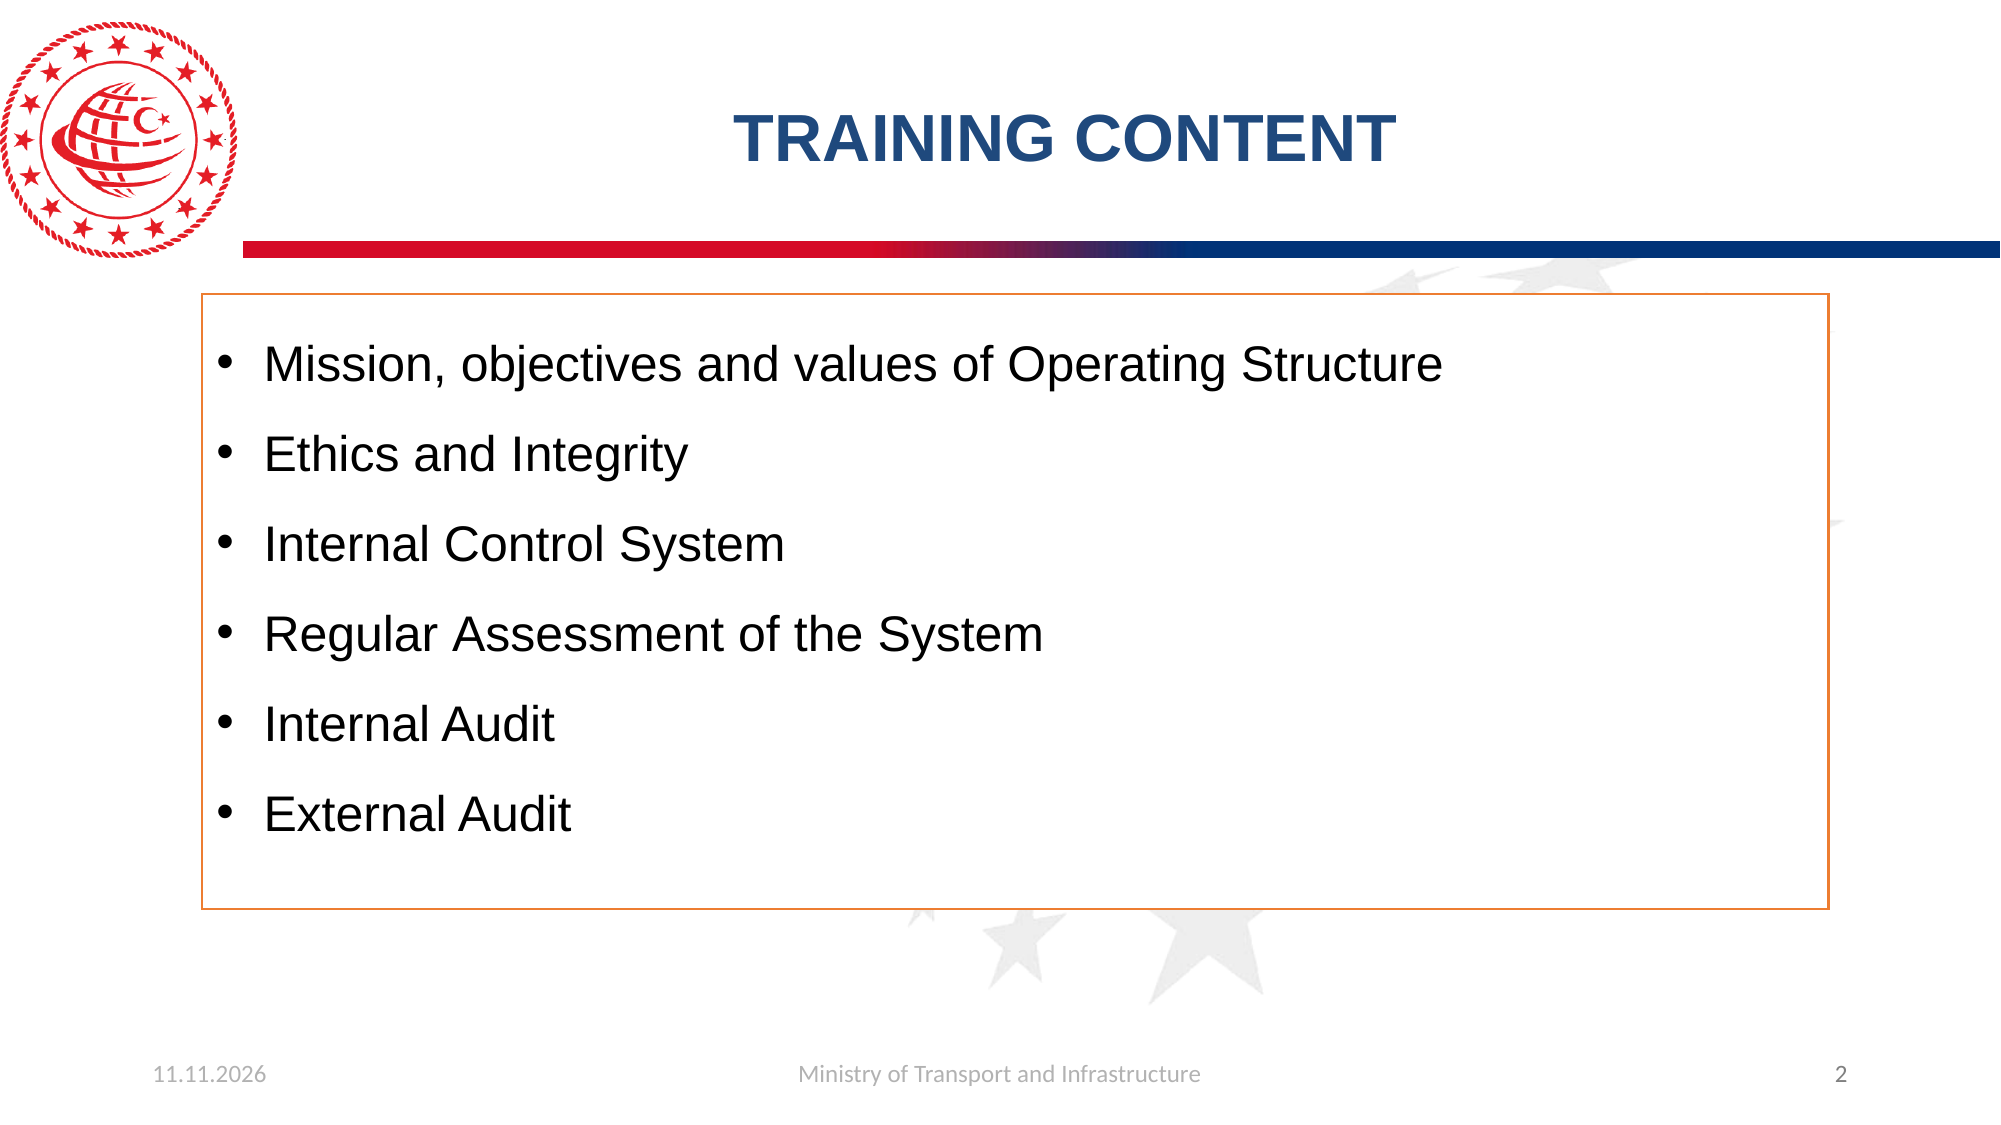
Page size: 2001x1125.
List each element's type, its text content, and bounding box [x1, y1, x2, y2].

slide_number 2 [1412, 1042, 1863, 1103]
picture [0, 22, 2000, 1045]
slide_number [137, 1042, 588, 1103]
text_box Mission, objectives and values of Operating Structure Ethics and Integrity Internal Control System Regular Assessment of the System Internal Audit External Audit [201, 293, 1830, 910]
text_box TRAINING CONTENT [440, 96, 1692, 184]
footer Ministry of Transport and Infrastructure [662, 1042, 1338, 1103]
